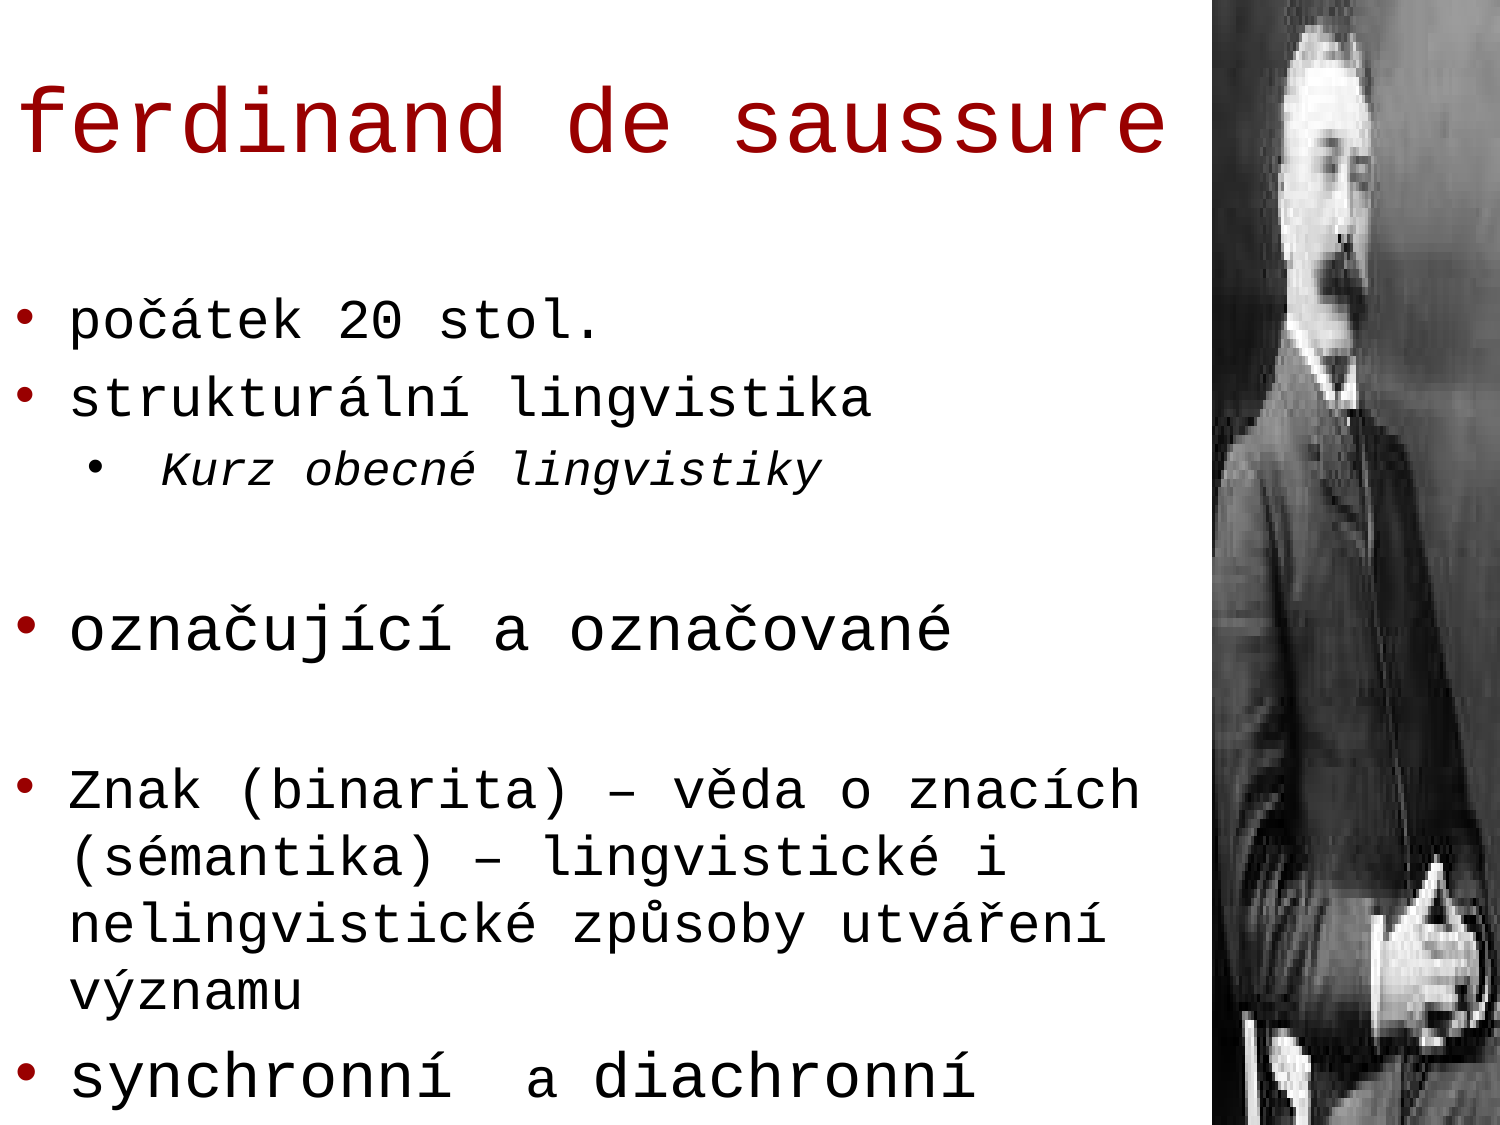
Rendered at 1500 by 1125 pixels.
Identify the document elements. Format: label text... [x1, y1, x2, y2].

list počátek 20 stol. strukturální lingvistika Kurz obecné lingvistiky označující a označované Znak (binarita) – věda o znacích (sémantika) – lingvistické i nelingvistické způsoby utváření významu synchronní a diachronní [0, 275, 1207, 1125]
title ferdinand de saussure [0, 0, 1210, 233]
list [1212, 0, 1500, 1125]
